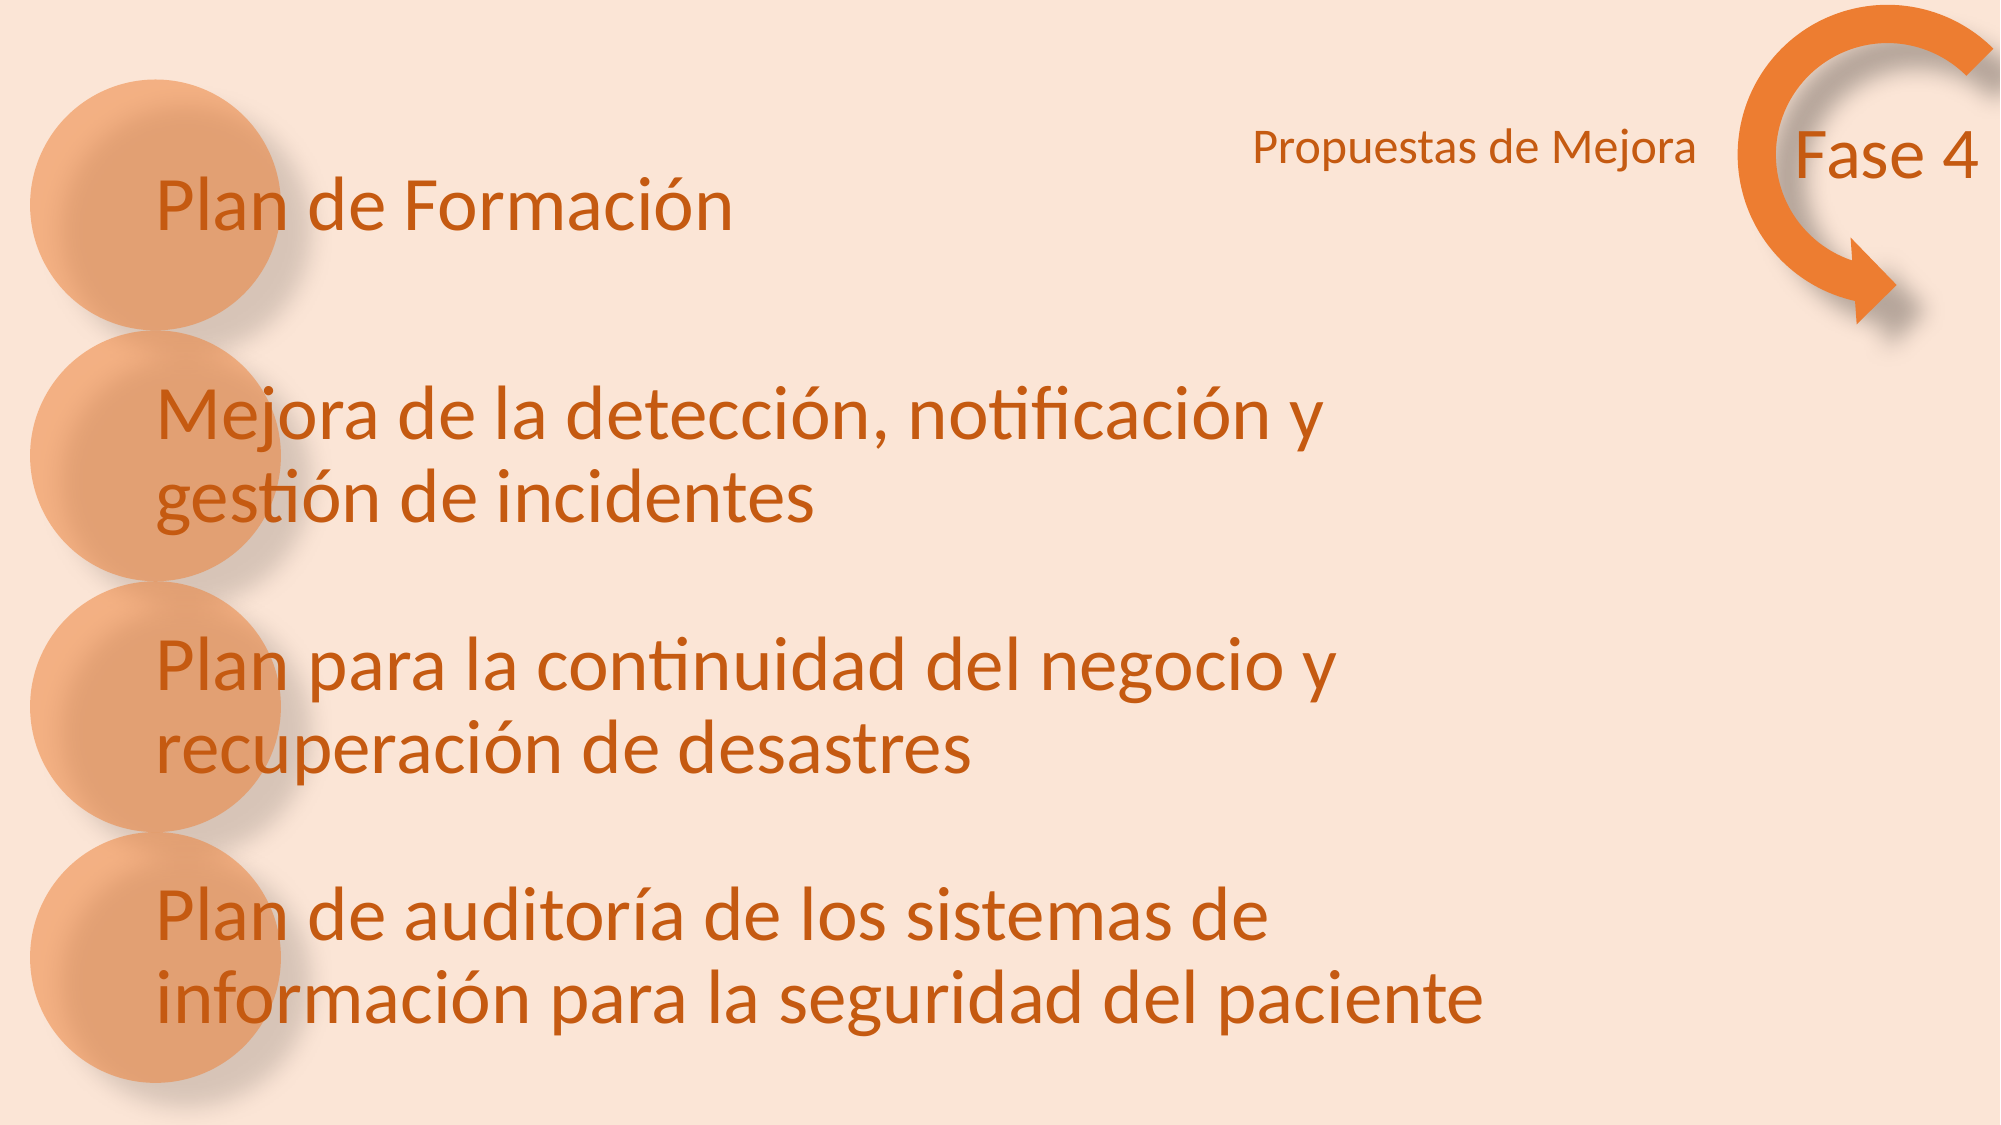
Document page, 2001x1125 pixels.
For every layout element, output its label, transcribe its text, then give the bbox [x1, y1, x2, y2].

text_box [1789, 106, 1985, 204]
text_box [1736, 3, 1995, 327]
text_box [0, 79, 1546, 1084]
text_box Propuestas de Mejora [1546, 106, 1713, 182]
